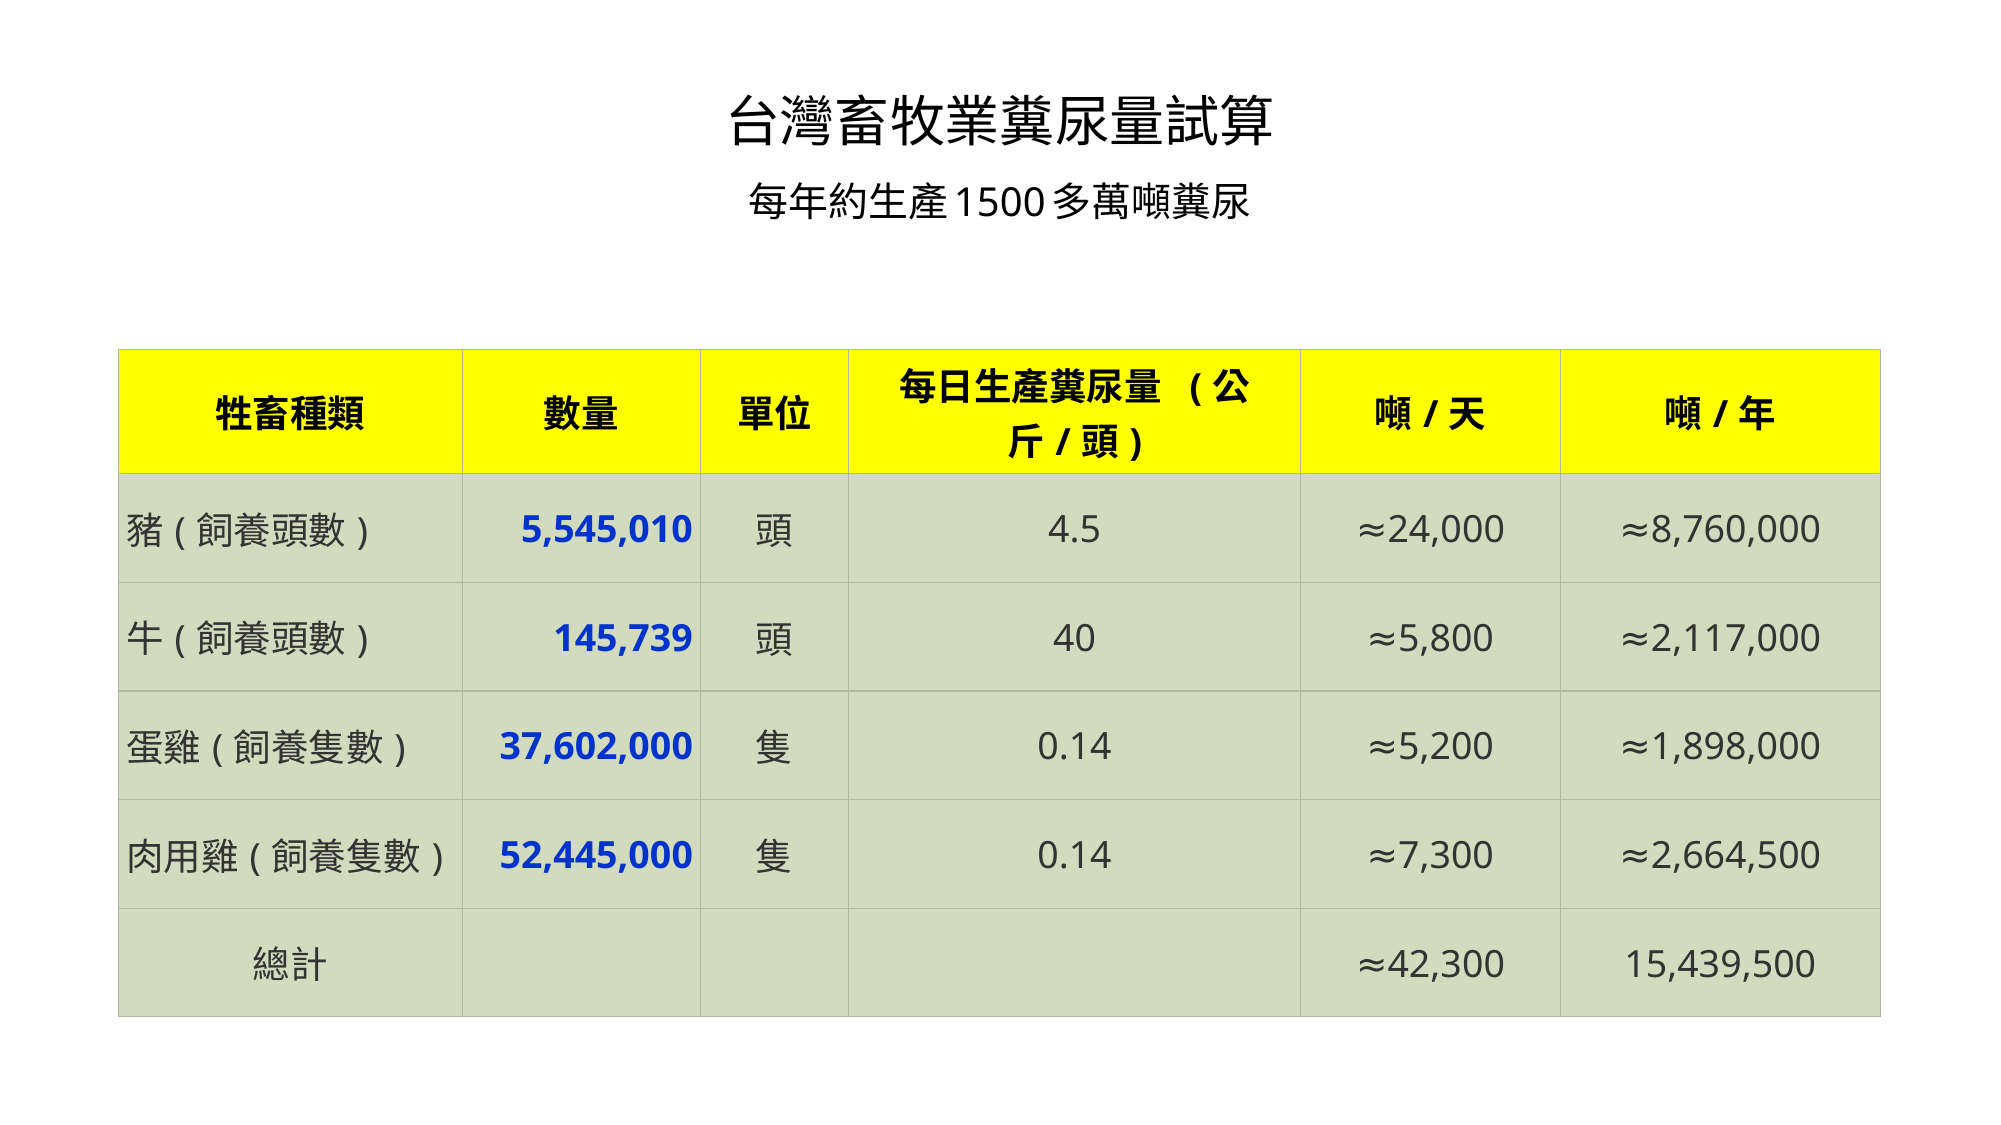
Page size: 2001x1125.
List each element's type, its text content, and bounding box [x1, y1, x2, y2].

table_header 數量 [463, 350, 700, 473]
table_cell 肉用雞(飼養隻數) [119, 800, 462, 908]
table_cell 隻 [701, 800, 848, 908]
table_cell ≈7,300 [1301, 800, 1560, 908]
table_cell 總計 [119, 909, 462, 1016]
table_cell ≈2,664,500 [1561, 800, 1880, 908]
table_header 牲畜種類 [119, 350, 462, 473]
table_cell [849, 909, 1300, 1016]
table_cell 37,602,000 [463, 692, 700, 799]
table_cell [463, 909, 700, 1016]
table_cell [701, 909, 848, 1016]
table_cell ≈24,000 [1301, 474, 1560, 582]
table_cell 40 [849, 583, 1300, 690]
table_cell 蛋雞(飼養隻數) [119, 692, 462, 799]
table_cell 15,439,500 [1561, 909, 1880, 1016]
table_cell 頭 [701, 474, 848, 582]
table_cell ≈1,898,000 [1561, 692, 1880, 799]
table_cell ≈5,200 [1301, 692, 1560, 799]
title 台灣畜牧業糞尿量試算 每年約生產1500多萬噸糞尿 [99, 45, 1900, 233]
table_cell ≈2,117,000 [1561, 583, 1880, 690]
table_cell ≈8,760,000 [1561, 474, 1880, 582]
table_cell 4.5 [849, 474, 1300, 582]
table_cell 隻 [701, 692, 848, 799]
table_cell ≈42,300 [1301, 909, 1560, 1016]
table_cell 牛(飼養頭數) [119, 583, 462, 690]
table_header 噸/天 [1301, 350, 1560, 473]
table_header 噸/年 [1561, 350, 1880, 473]
table_cell 0.14 [849, 800, 1300, 908]
table_cell 5,545,010 [463, 474, 700, 582]
table_cell 0.14 [849, 692, 1300, 799]
table_cell ≈5,800 [1301, 583, 1560, 690]
table_cell 145,739 [463, 583, 700, 690]
table_cell 52,445,000 [463, 800, 700, 908]
table_cell 豬(飼養頭數) [119, 474, 462, 582]
table_header 單位 [701, 350, 848, 473]
table_cell 頭 [701, 583, 848, 690]
table_header 每日生產糞尿量 (公斤/頭) [849, 350, 1300, 473]
